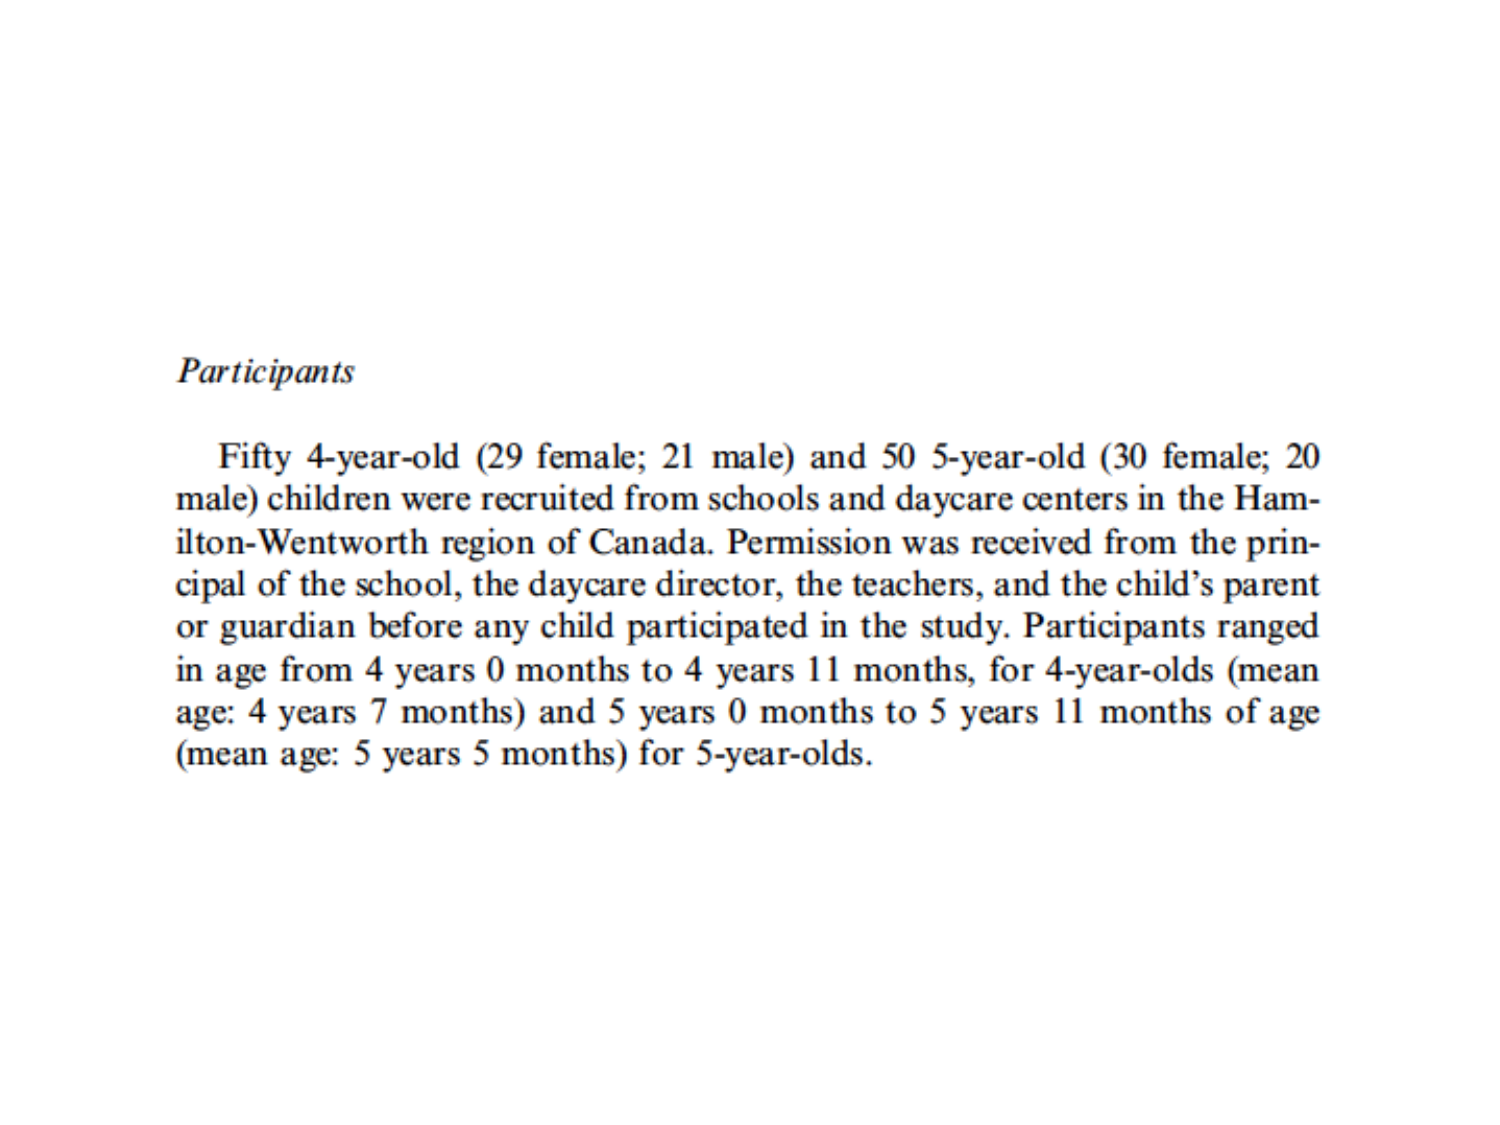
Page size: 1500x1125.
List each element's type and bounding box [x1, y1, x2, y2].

picture [168, 339, 1332, 784]
